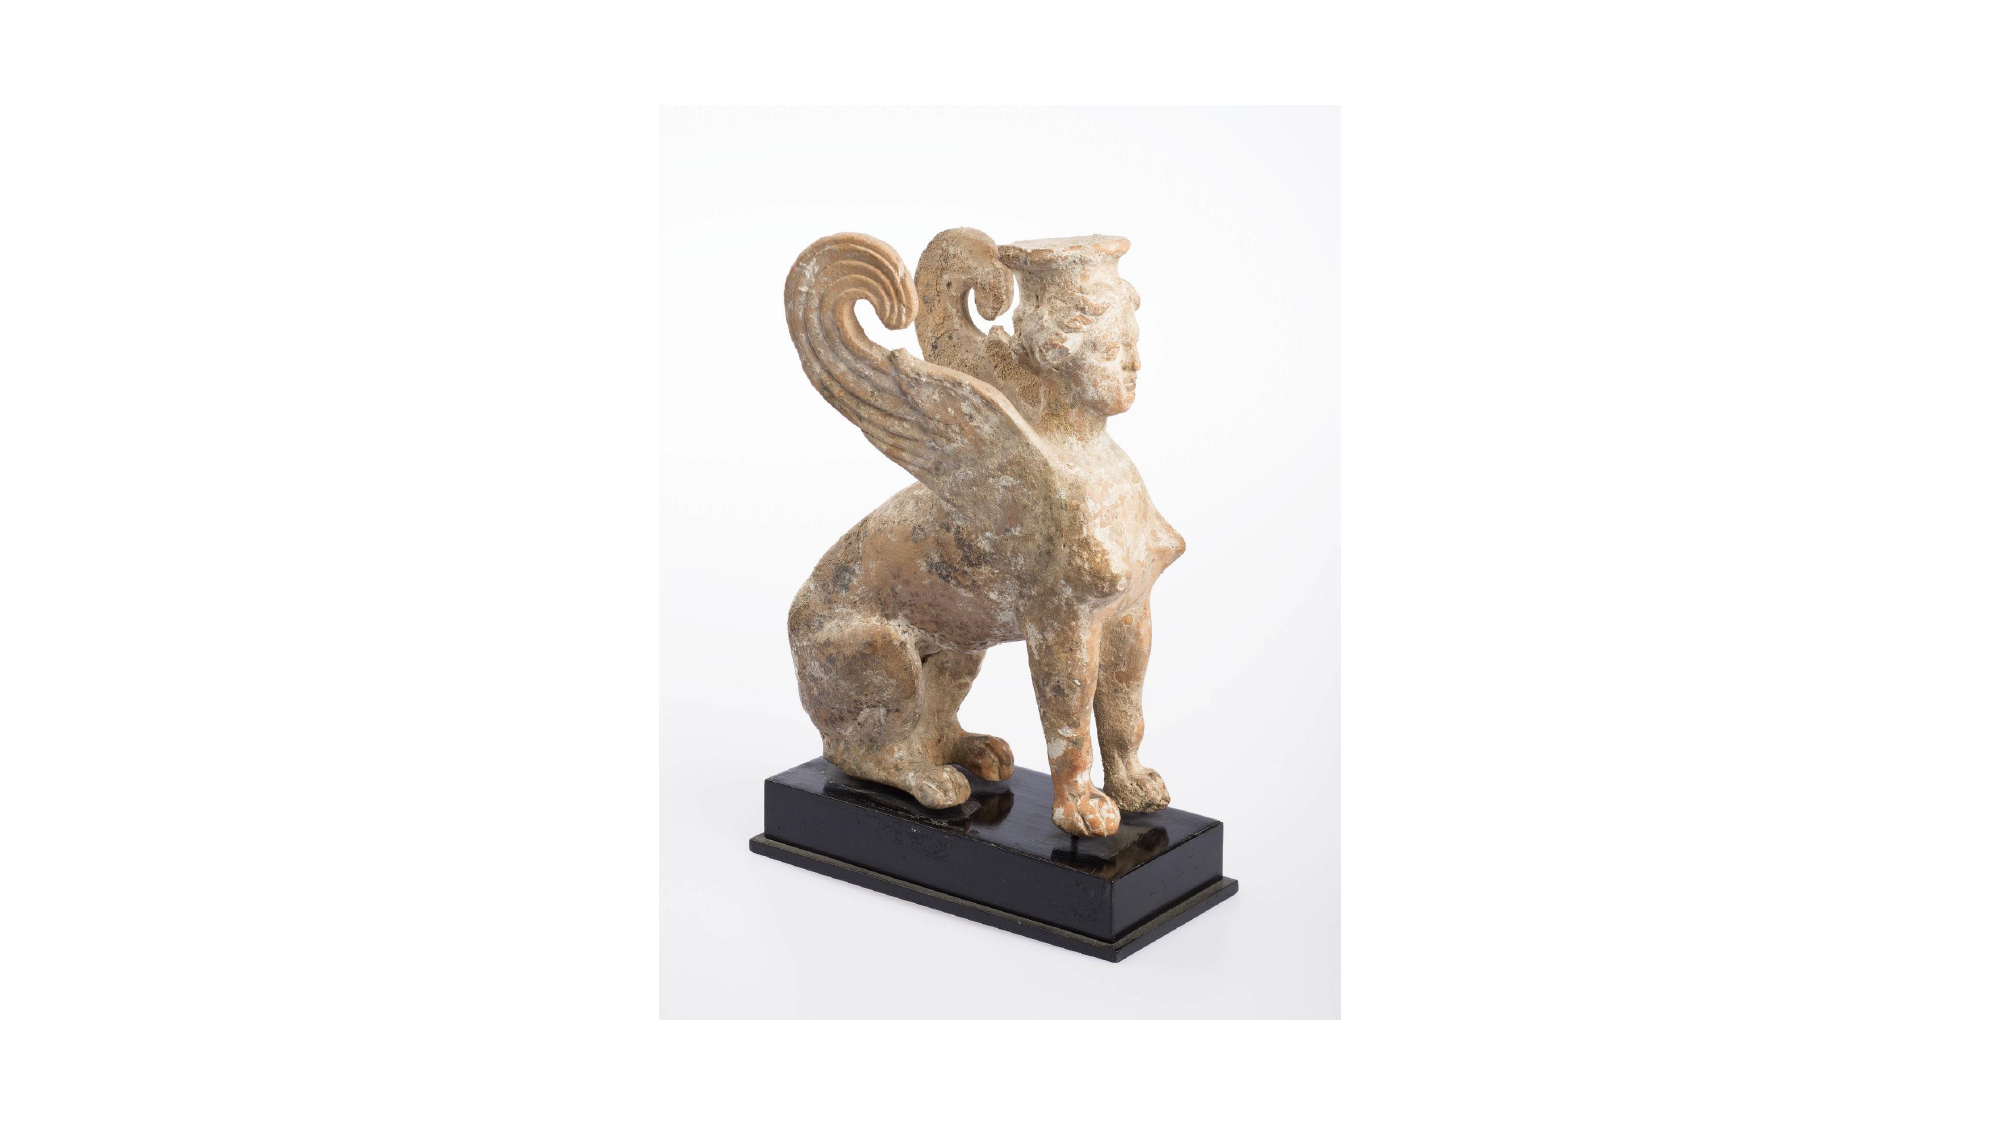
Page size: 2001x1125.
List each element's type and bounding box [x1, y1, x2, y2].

list [659, 105, 1341, 1020]
